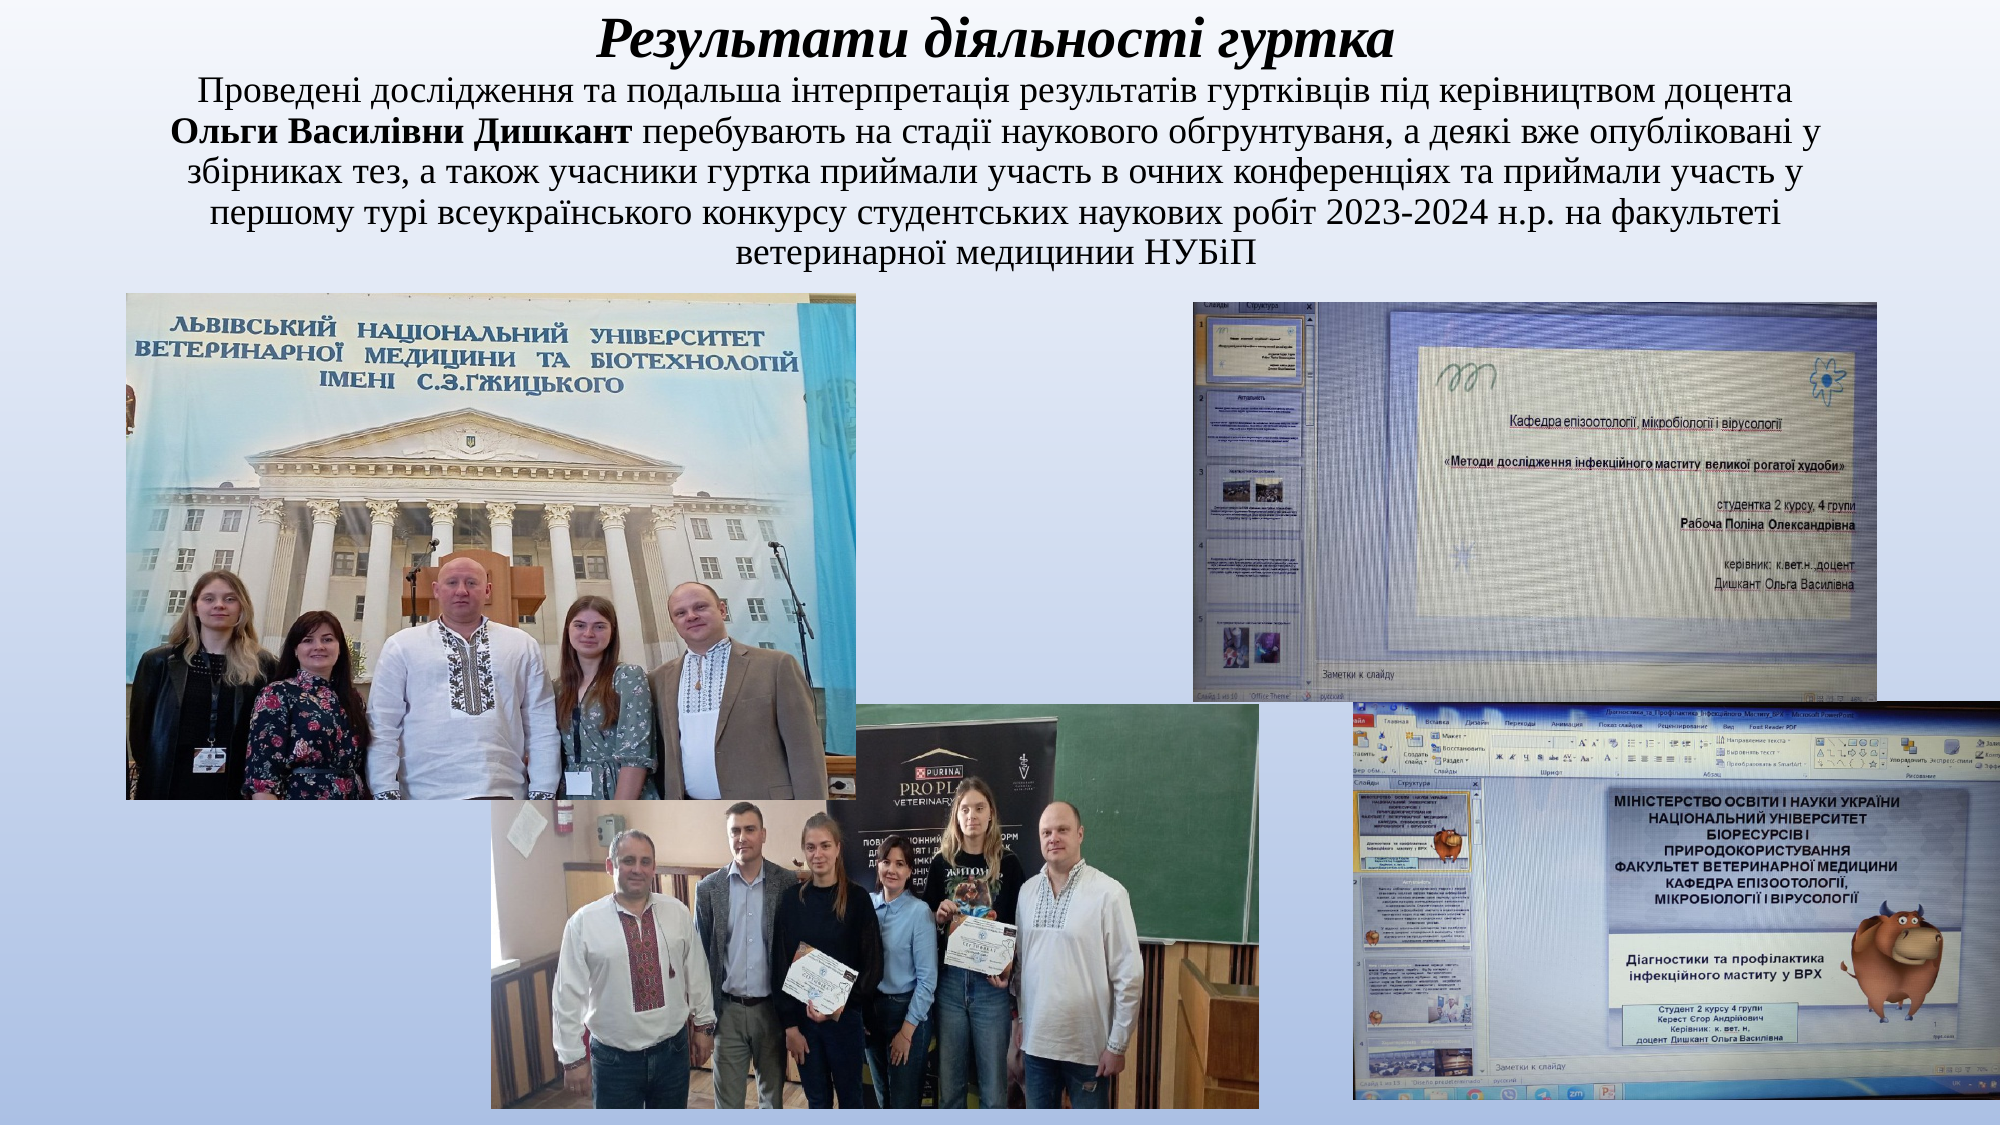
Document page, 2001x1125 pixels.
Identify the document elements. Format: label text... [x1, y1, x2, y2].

title Результати діяльності гуртка Проведені дослідження та подальша інтерпретація результатів гуртківців під керівництвом доцента Ольги Василівни Дишкант перебувають на стадії наукового обгрунтуваня, а деякі вже опубліковані у збірниках тез, а також учасники гуртка приймали участь в очних конференціях та приймали участь у першому турі всеукраїнського конкурсу студентських наукових робіт 2023-2024 н.р. на факультеті ветеринарної медицинии НУБіП [134, 58, 1859, 283]
picture [1193, 302, 2000, 1100]
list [491, 704, 1259, 1109]
picture [126, 293, 856, 800]
